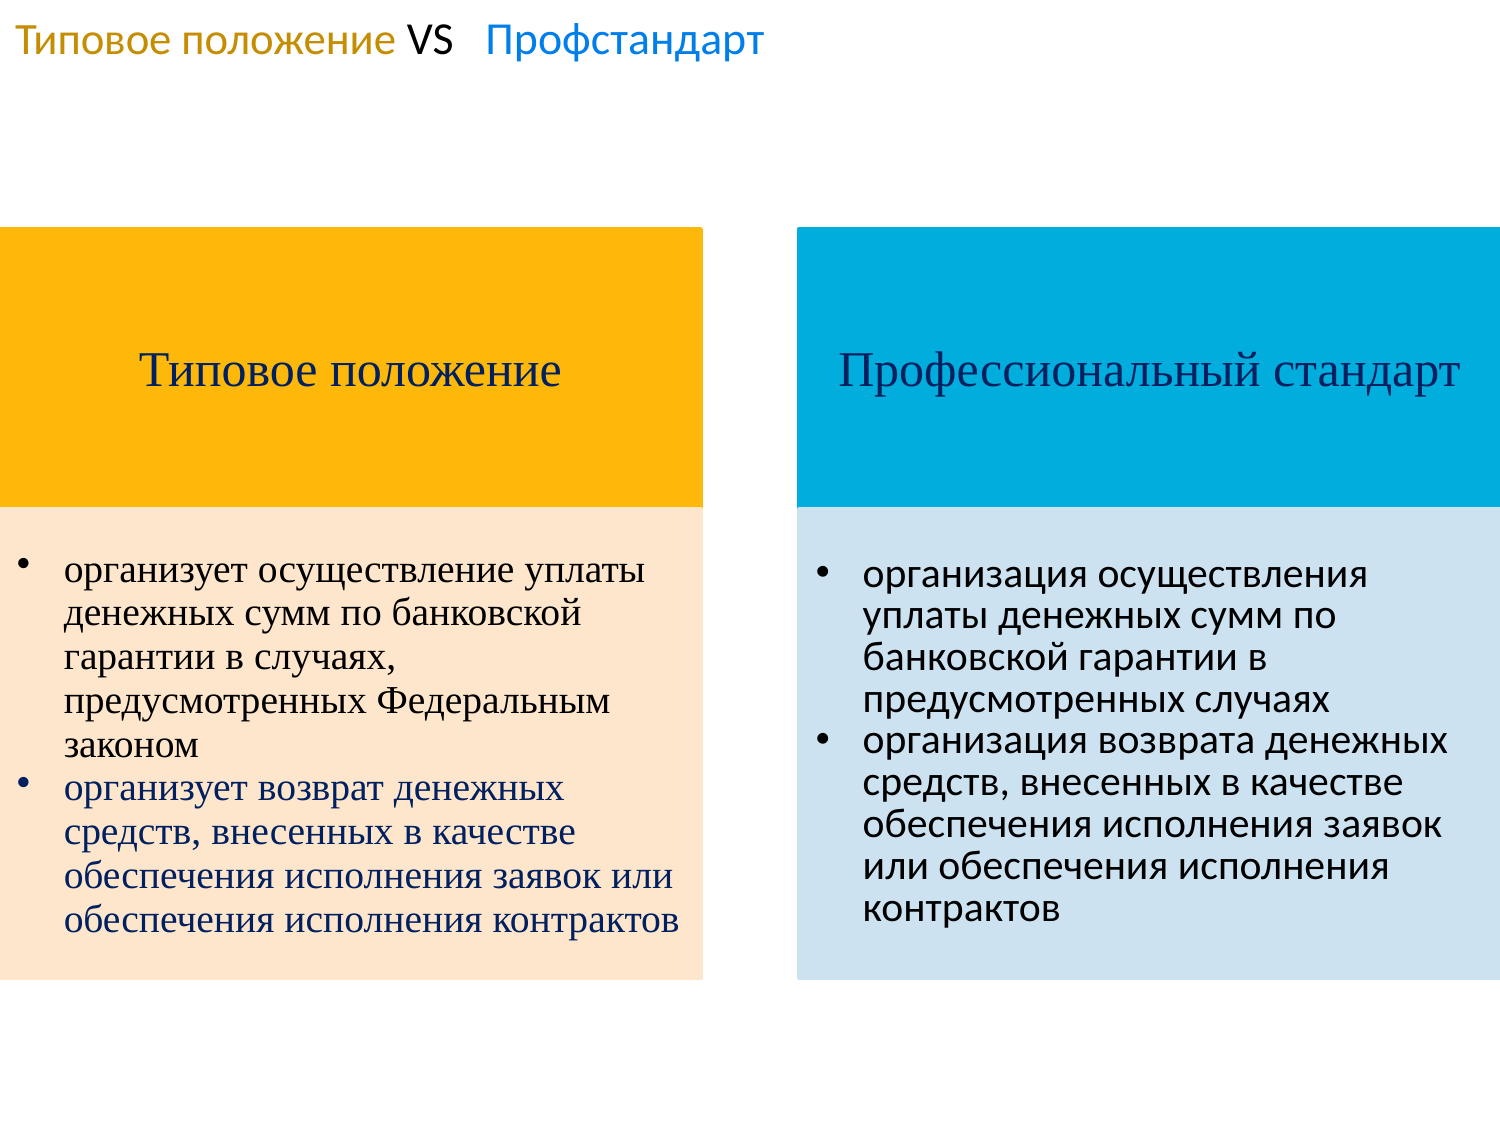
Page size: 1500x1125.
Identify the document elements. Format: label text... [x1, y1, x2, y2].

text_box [0, 140, 1500, 1067]
title Типовое положение VS Профстандарт [0, 0, 1500, 73]
